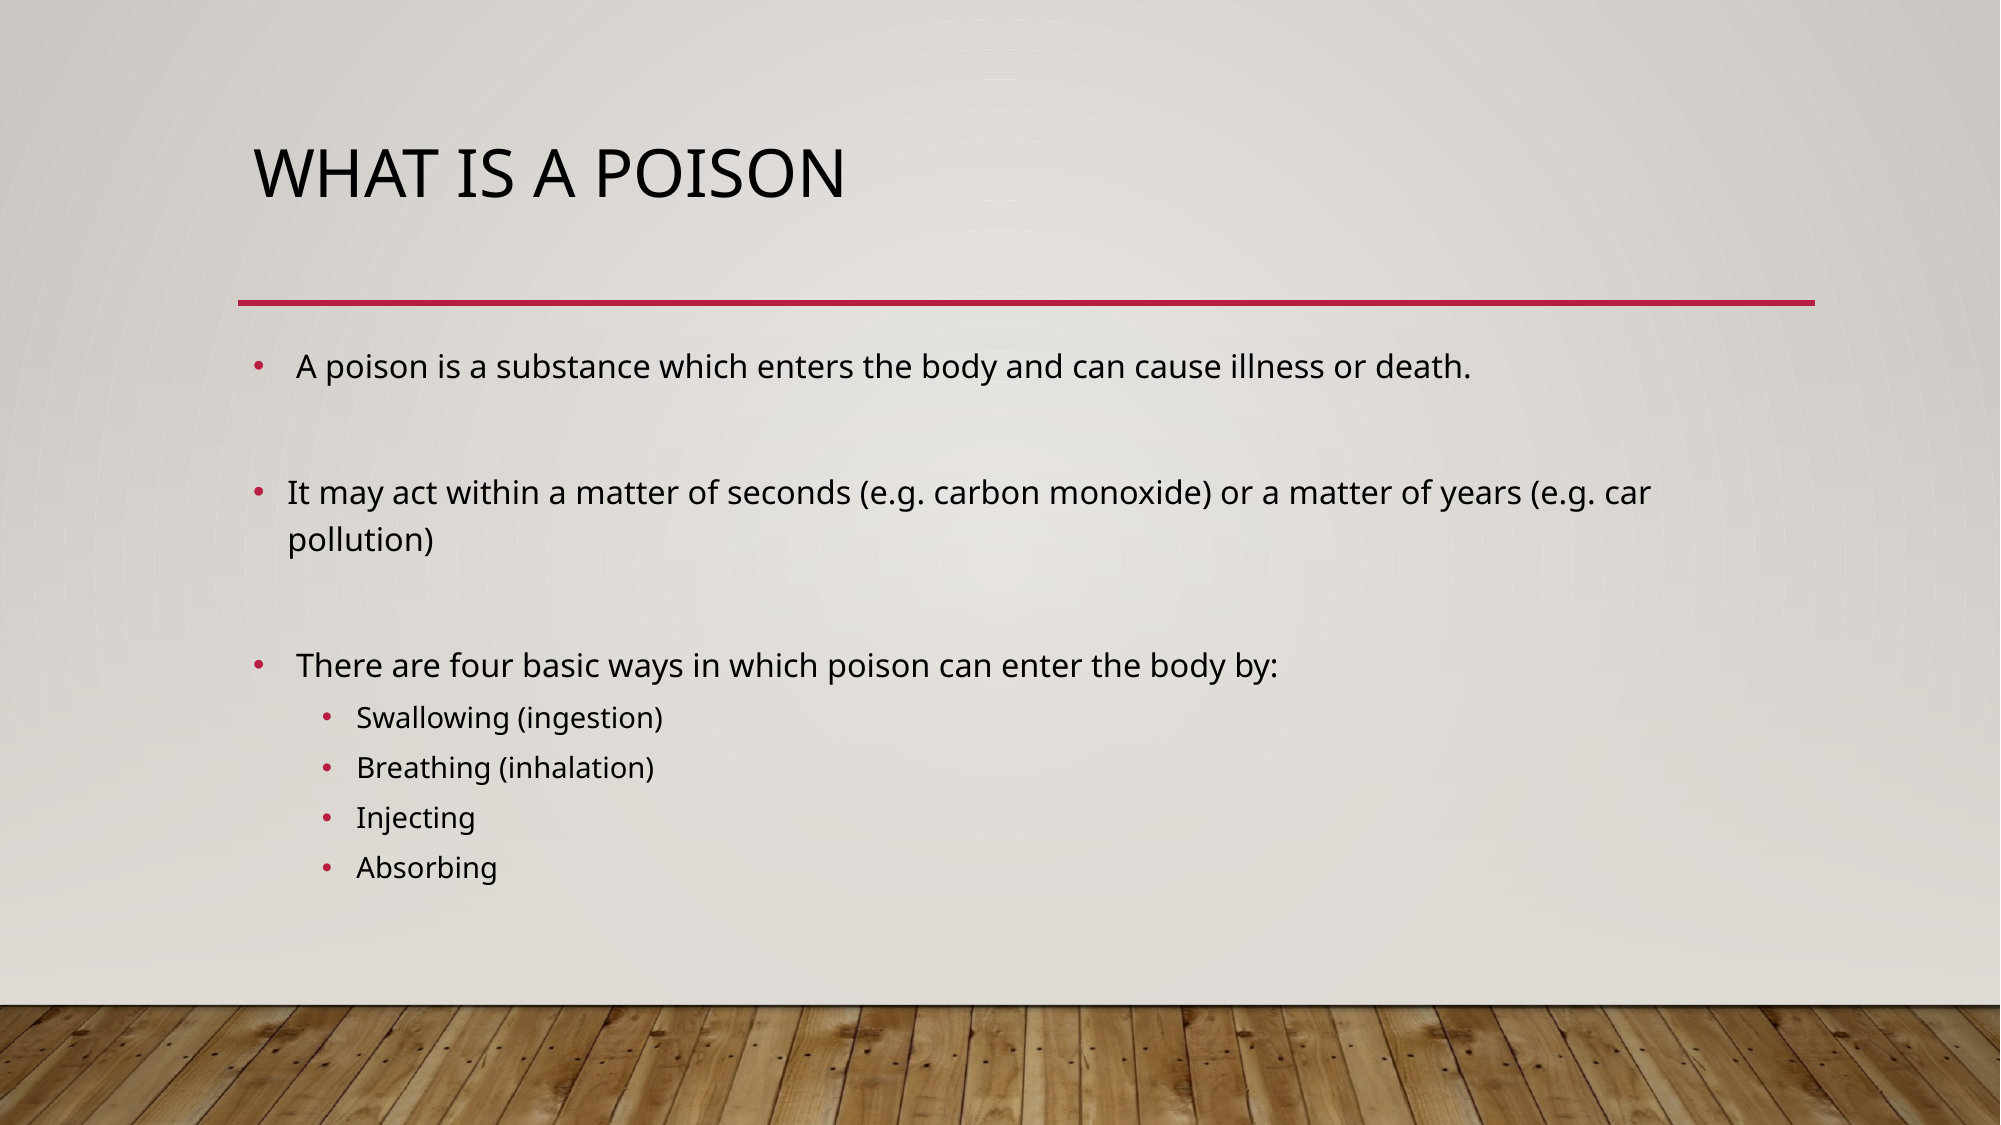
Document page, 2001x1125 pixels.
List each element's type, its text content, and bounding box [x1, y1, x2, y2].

title What is a poison [238, 131, 1814, 305]
picture [0, 1005, 2000, 1125]
list A poison is a substance which enters the body and can cause illness or death. It may act within a matter of seconds (e.g. carbon monoxide) or a matter of years (e.g. car pollution) There are four basic ways in which poison can enter the body by: Swallowing (ingestion) Breathing (inhalation) Injecting Absorbing [238, 330, 1814, 897]
